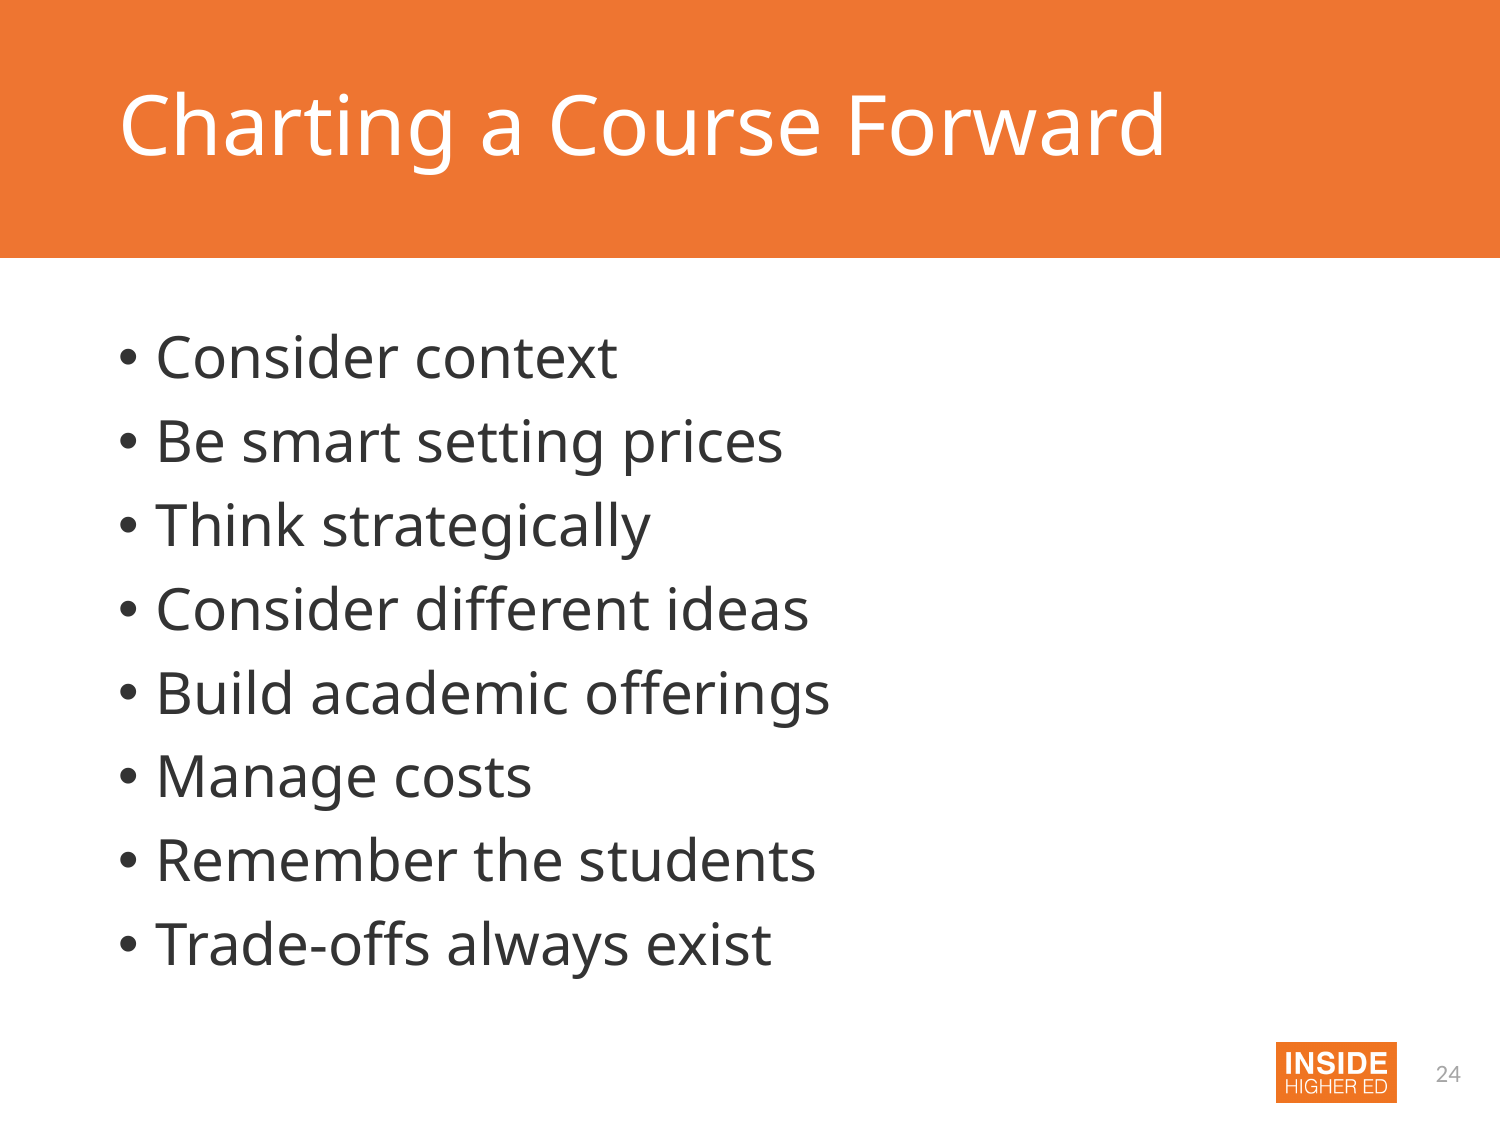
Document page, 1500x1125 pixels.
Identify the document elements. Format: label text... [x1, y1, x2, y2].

list Consider context Be smart setting prices Think strategically Consider different ideas Build academic offerings Manage costs Remember the students Trade-offs always exist [103, 321, 1397, 992]
picture [1276, 1042, 1397, 1103]
title Charting a Course Forward [103, 0, 1397, 256]
